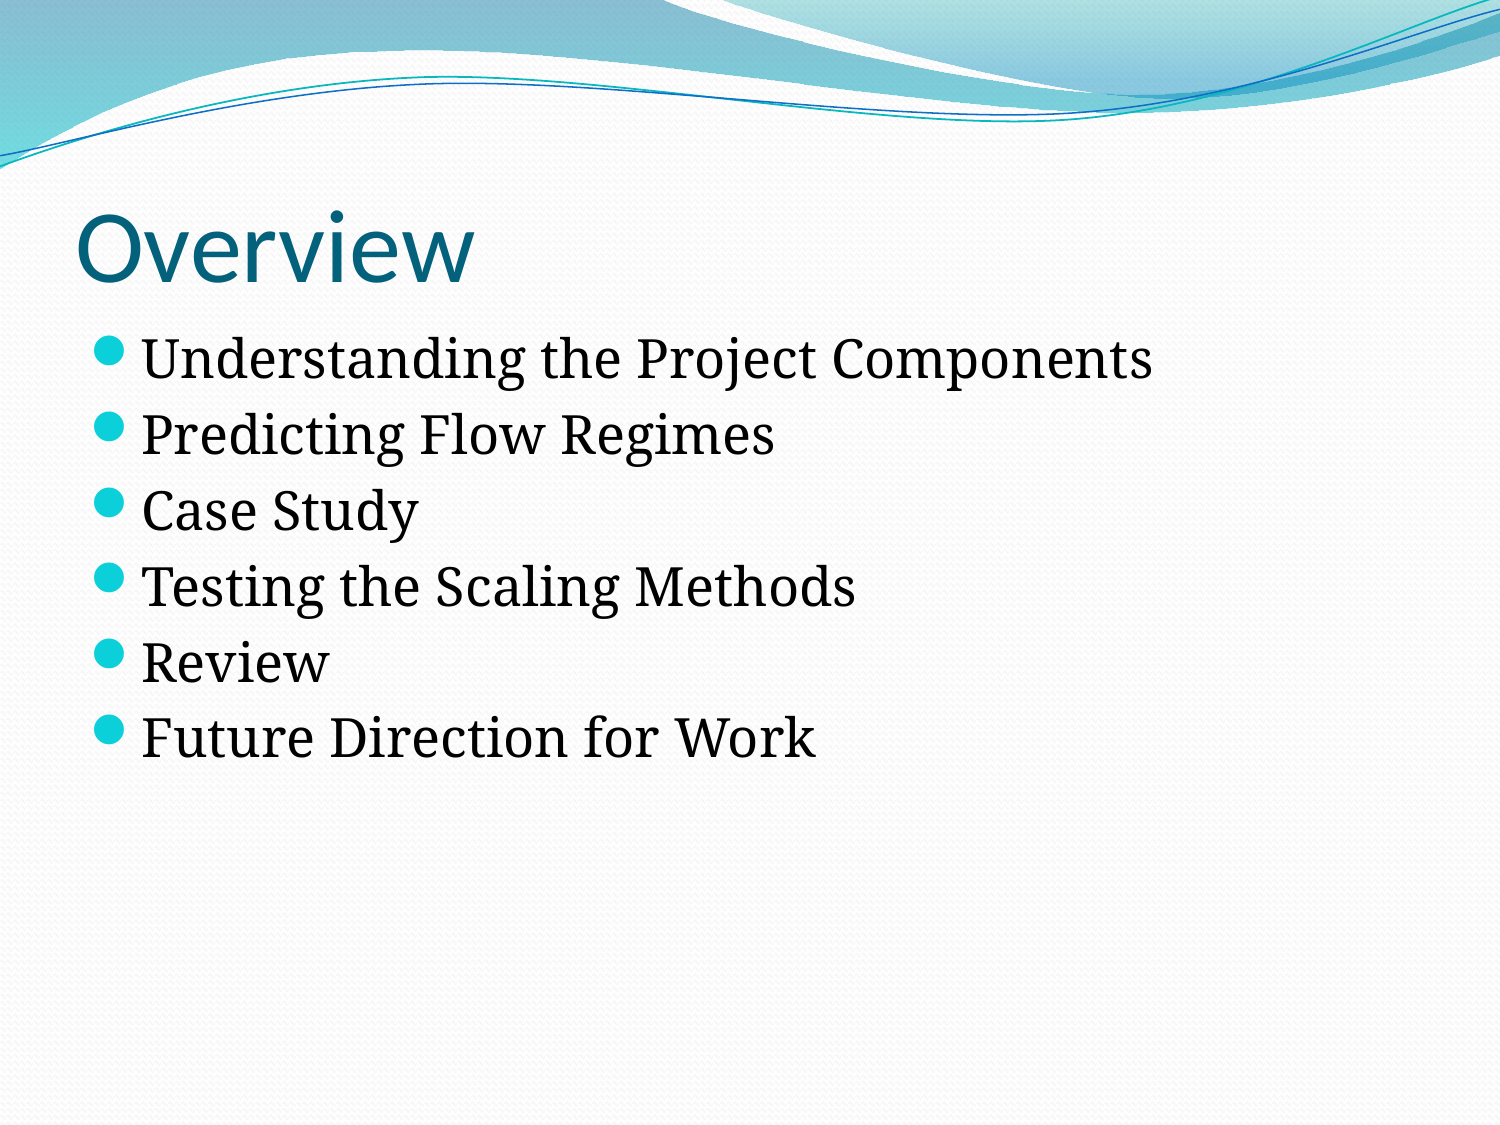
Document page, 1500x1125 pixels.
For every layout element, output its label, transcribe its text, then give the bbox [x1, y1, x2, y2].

title Overview [75, 115, 1425, 303]
list Understanding the Project Components Predicting Flow Regimes Case Study Testing the Scaling Methods Review Future Direction for Work [75, 317, 1425, 1038]
